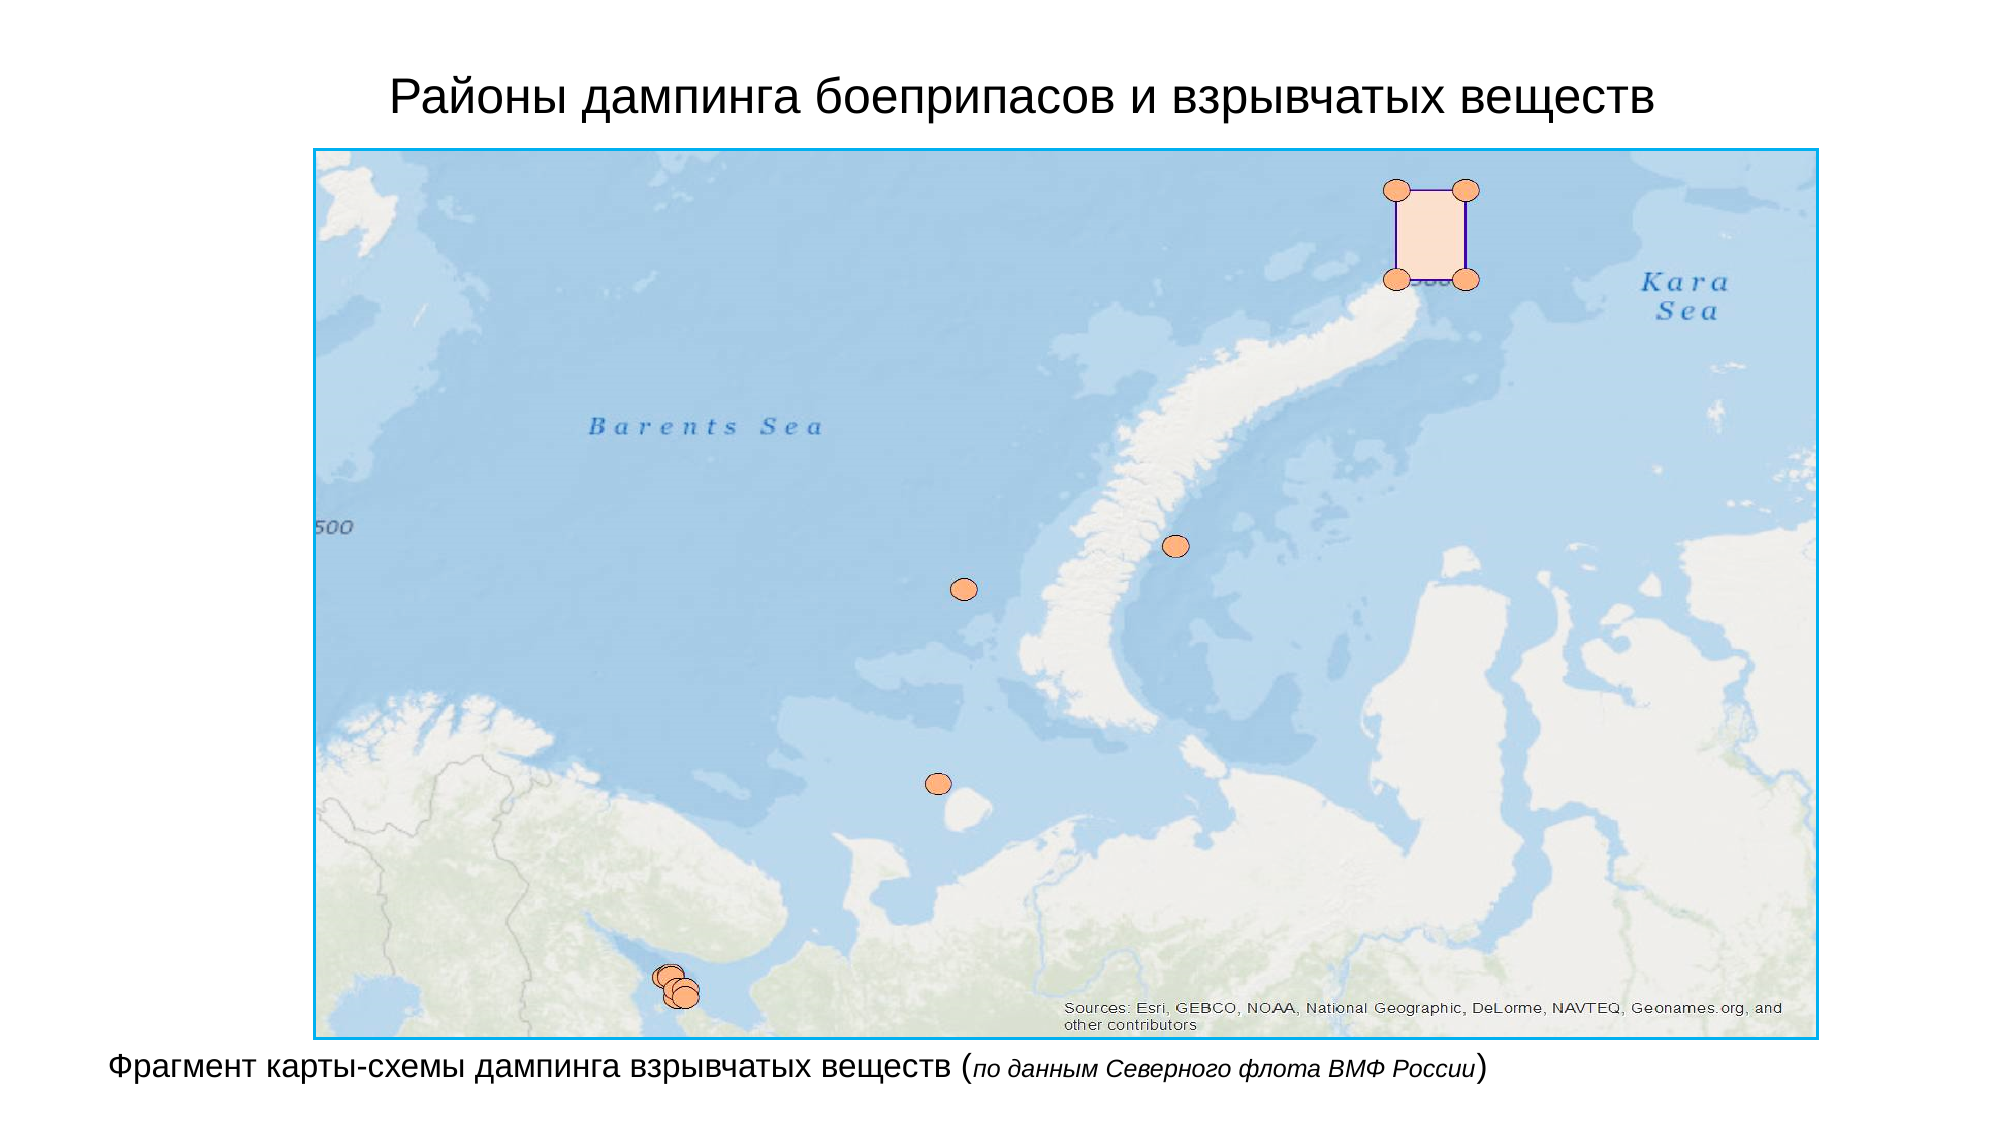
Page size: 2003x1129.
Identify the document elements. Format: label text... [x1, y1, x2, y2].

picture [317, 152, 1815, 1036]
text_box Районы дампинга боеприпасов и взрывчатых веществ [256, 56, 1803, 131]
text_box Фрагмент карты-схемы дампинга взрывчатых веществ (по данным Северного флота ВМФ России) [93, 1036, 1558, 1092]
